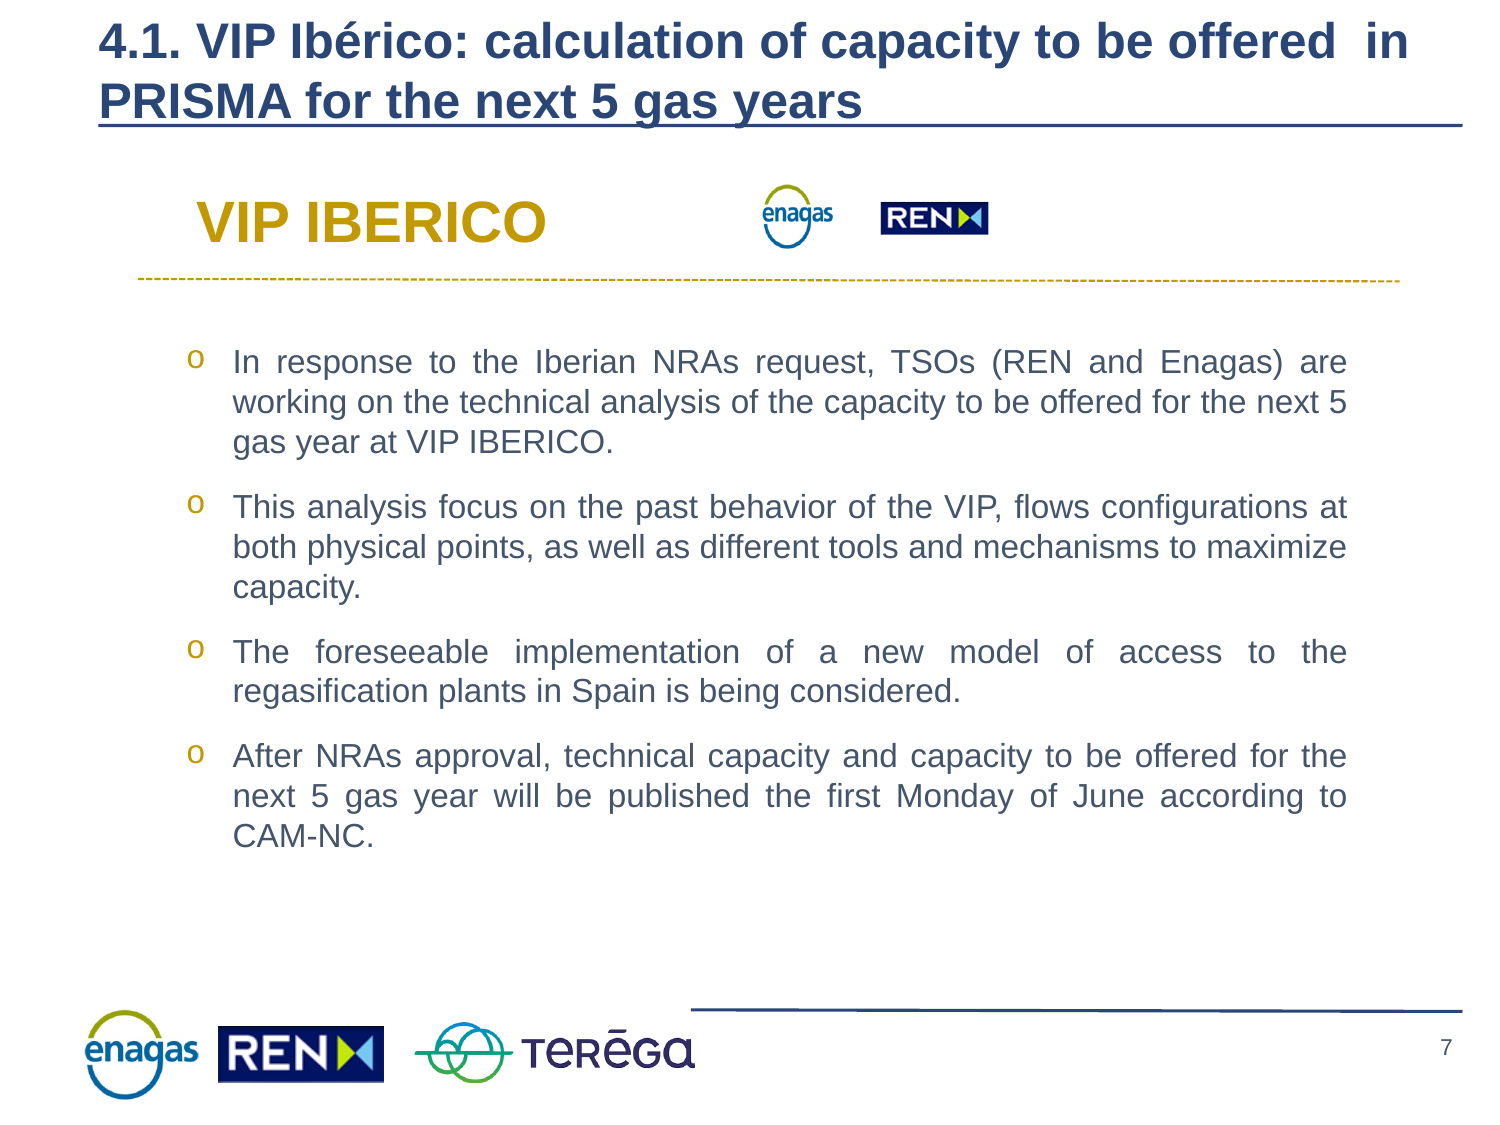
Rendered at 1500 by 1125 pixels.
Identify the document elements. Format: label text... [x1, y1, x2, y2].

title 4.1. VIP Ibérico: calculation of capacity to be offered in PRISMA for the next 5 gas years [98, 8, 1466, 69]
picture [744, 182, 841, 252]
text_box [137, 278, 1400, 282]
picture [84, 1009, 199, 1100]
text_box In response to the Iberian NRAs request, TSOs (REN and Enagas) are working on the technical analysis of the capacity to be offered for the next 5 gas year at VIP IBERICO. This analysis focus on the past behavior of the VIP, flows configurations at both physical points, as well as different tools and mechanisms to maximize capacity. The foreseeable implementation of a new model of access to the regasification plants in Spain is being considered. After NRAs approval, technical capacity and capacity to be offered for the next 5 gas year will be published the first Monday of June according to CAM-NC. [171, 332, 1365, 862]
picture [407, 1022, 702, 1083]
text_box VIP IBERICO [182, 177, 774, 262]
picture [875, 195, 999, 239]
picture [218, 1026, 384, 1083]
